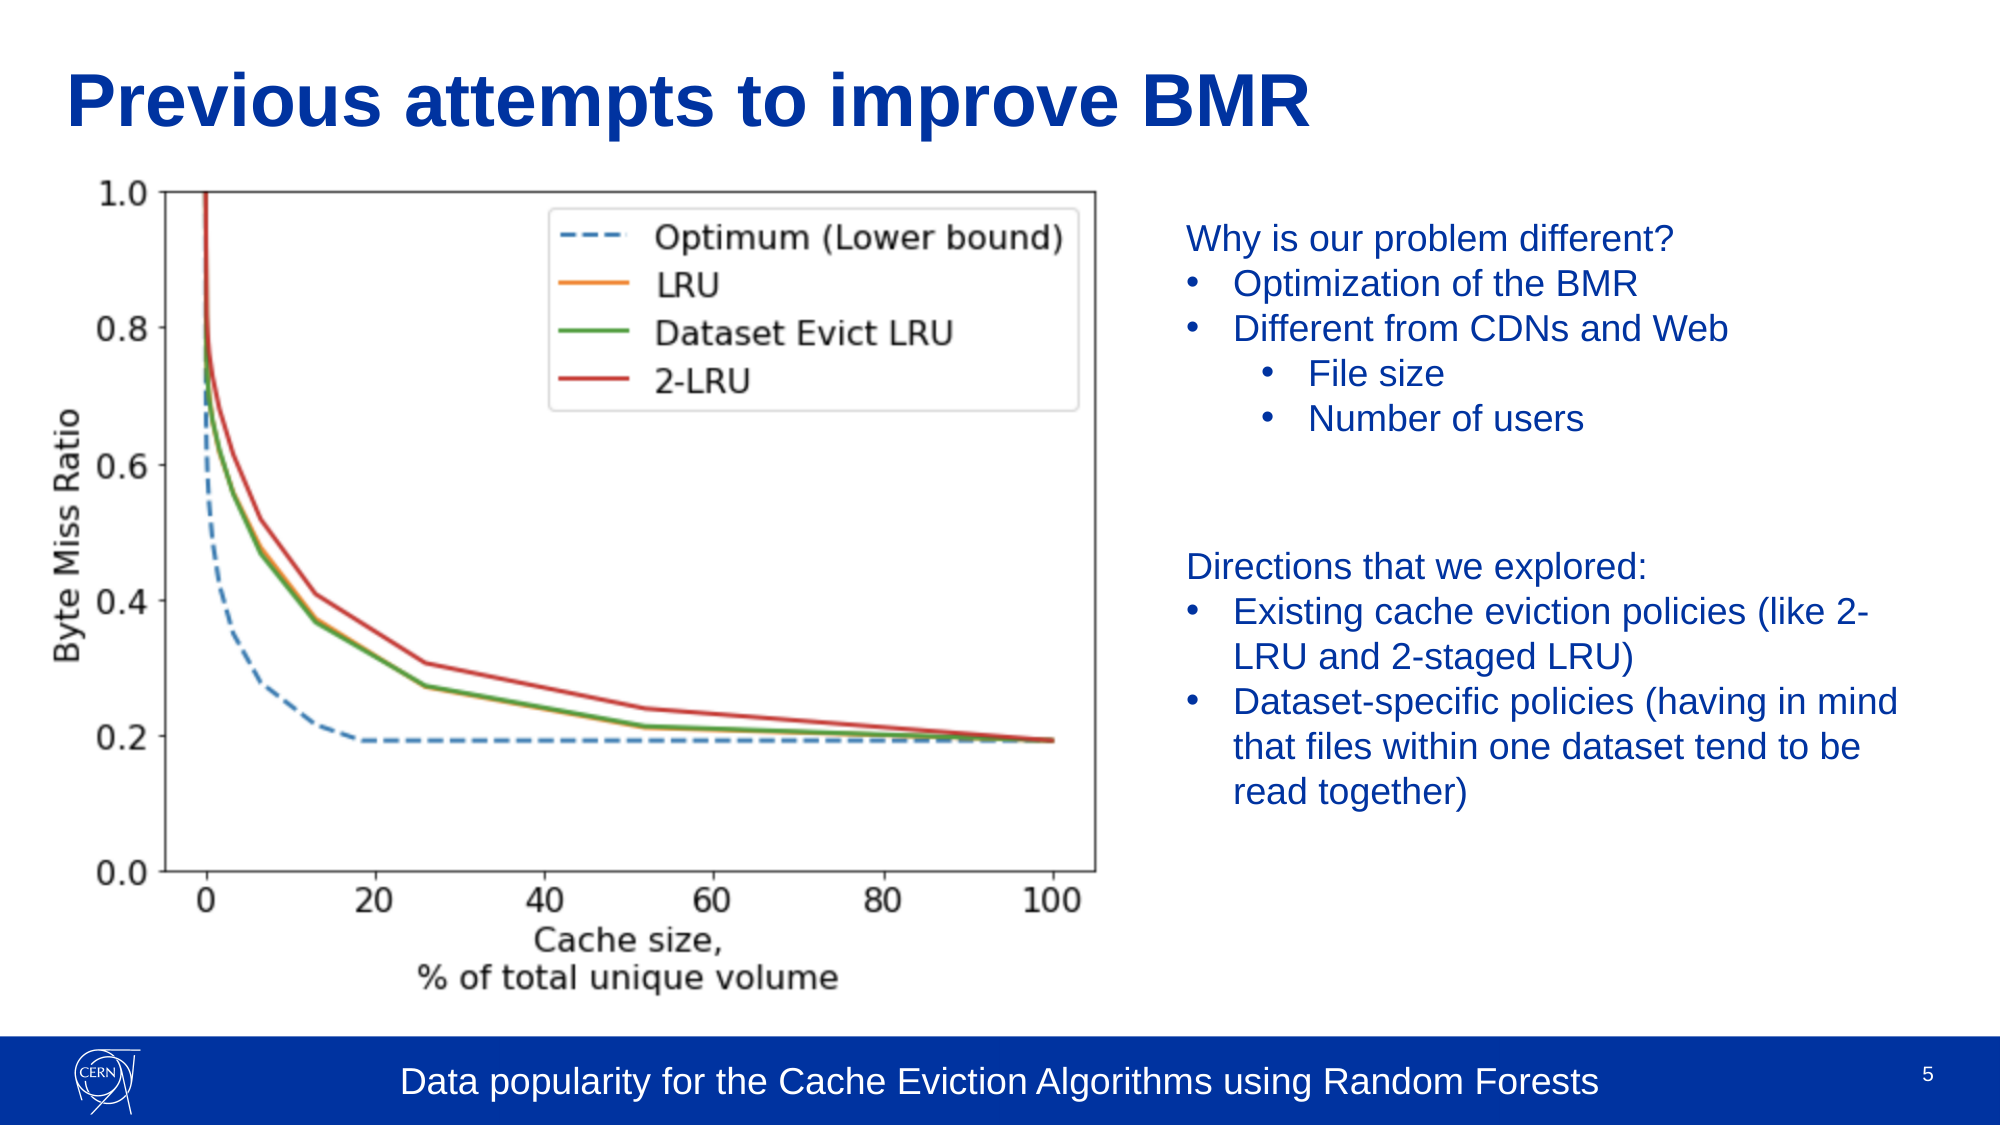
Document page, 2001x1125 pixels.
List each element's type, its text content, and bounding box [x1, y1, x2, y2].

picture [0, 1036, 2000, 1125]
text_box Why is our problem different? Optimization of the BMR Different from CDNs and Web File size Number of users [1186, 213, 1831, 439]
slide_number 5 [1822, 1042, 1934, 1103]
picture [34, 168, 1112, 1009]
text_box Directions that we explored: Existing cache eviction policies (like 2-LRU and 2-staged LRU) Dataset-specific policies (having in mind that files within one dataset tend to be read together) [1186, 541, 1931, 858]
text_box Data popularity for the Cache Eviction Algorithms using Random Forests [234, 1057, 1765, 1103]
title Previous attempts to improve BMR [66, 61, 1933, 237]
